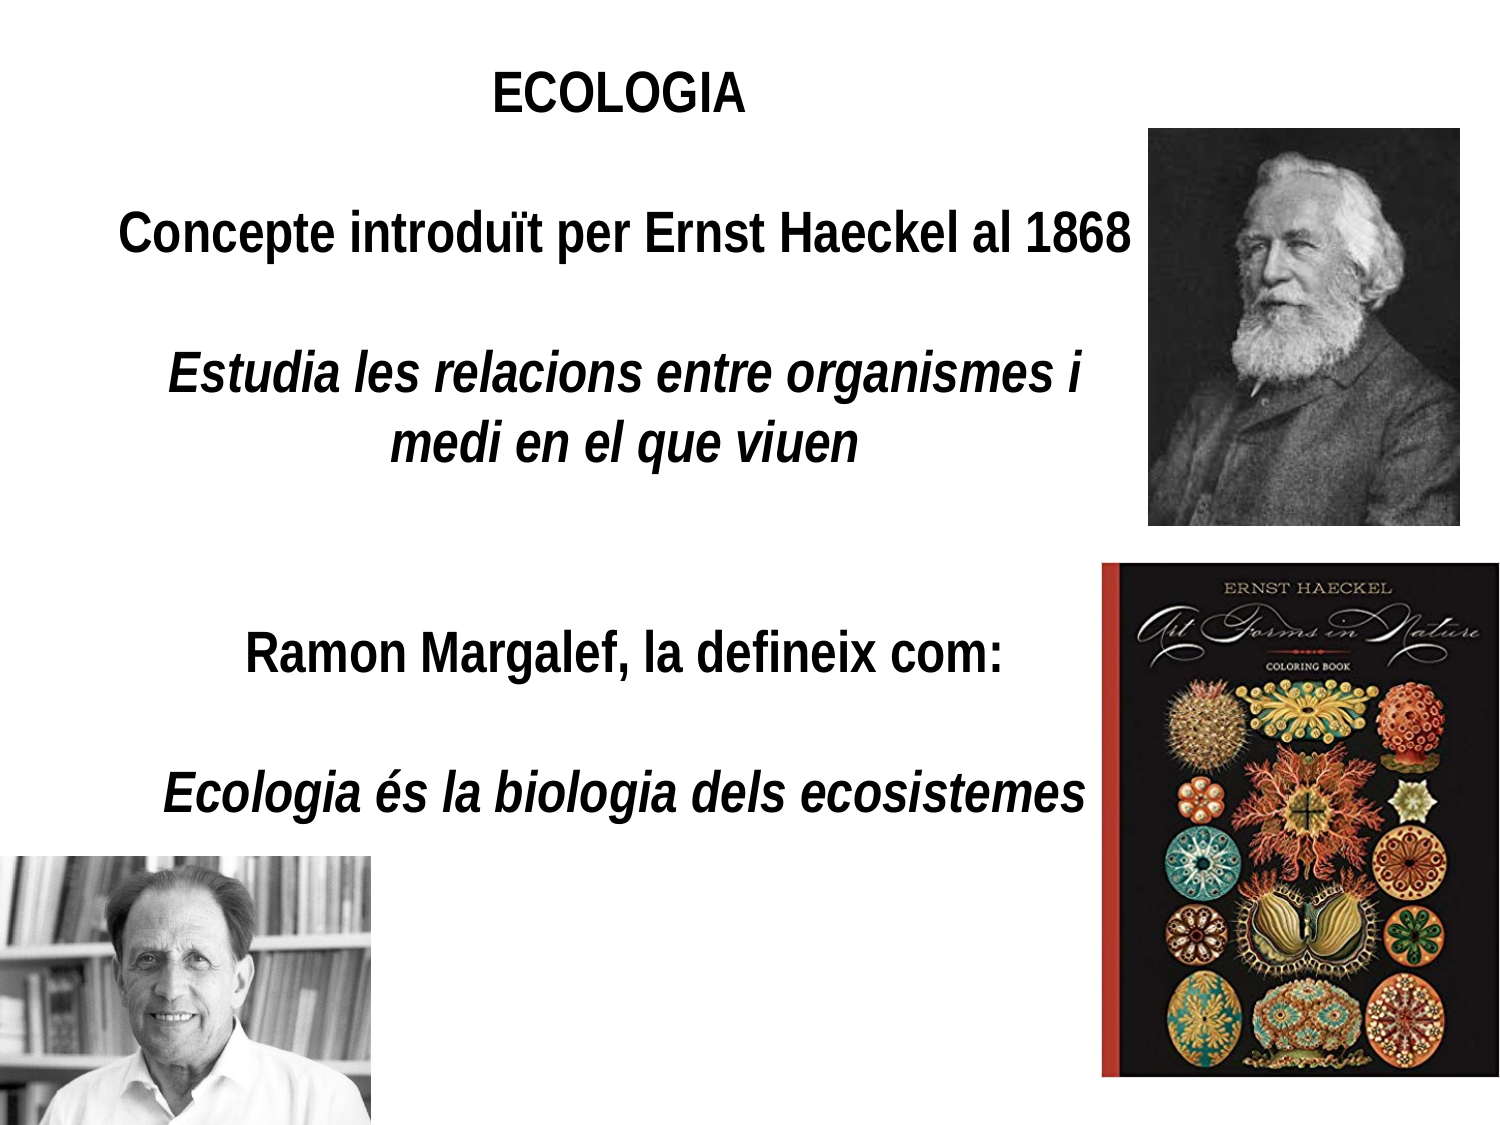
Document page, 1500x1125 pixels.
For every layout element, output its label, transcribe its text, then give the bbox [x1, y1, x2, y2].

text_box ECOLOGIA Concepte introduït per Ernst Haeckel al 1868 Estudia les relacions entre organismes i medi en el que viuen Ramon Margalef, la defineix com: Ecologia és la biologia dels ecosistemes [93, 46, 1157, 832]
picture [1148, 128, 1460, 526]
picture [1100, 562, 1500, 1079]
picture [0, 856, 371, 1125]
